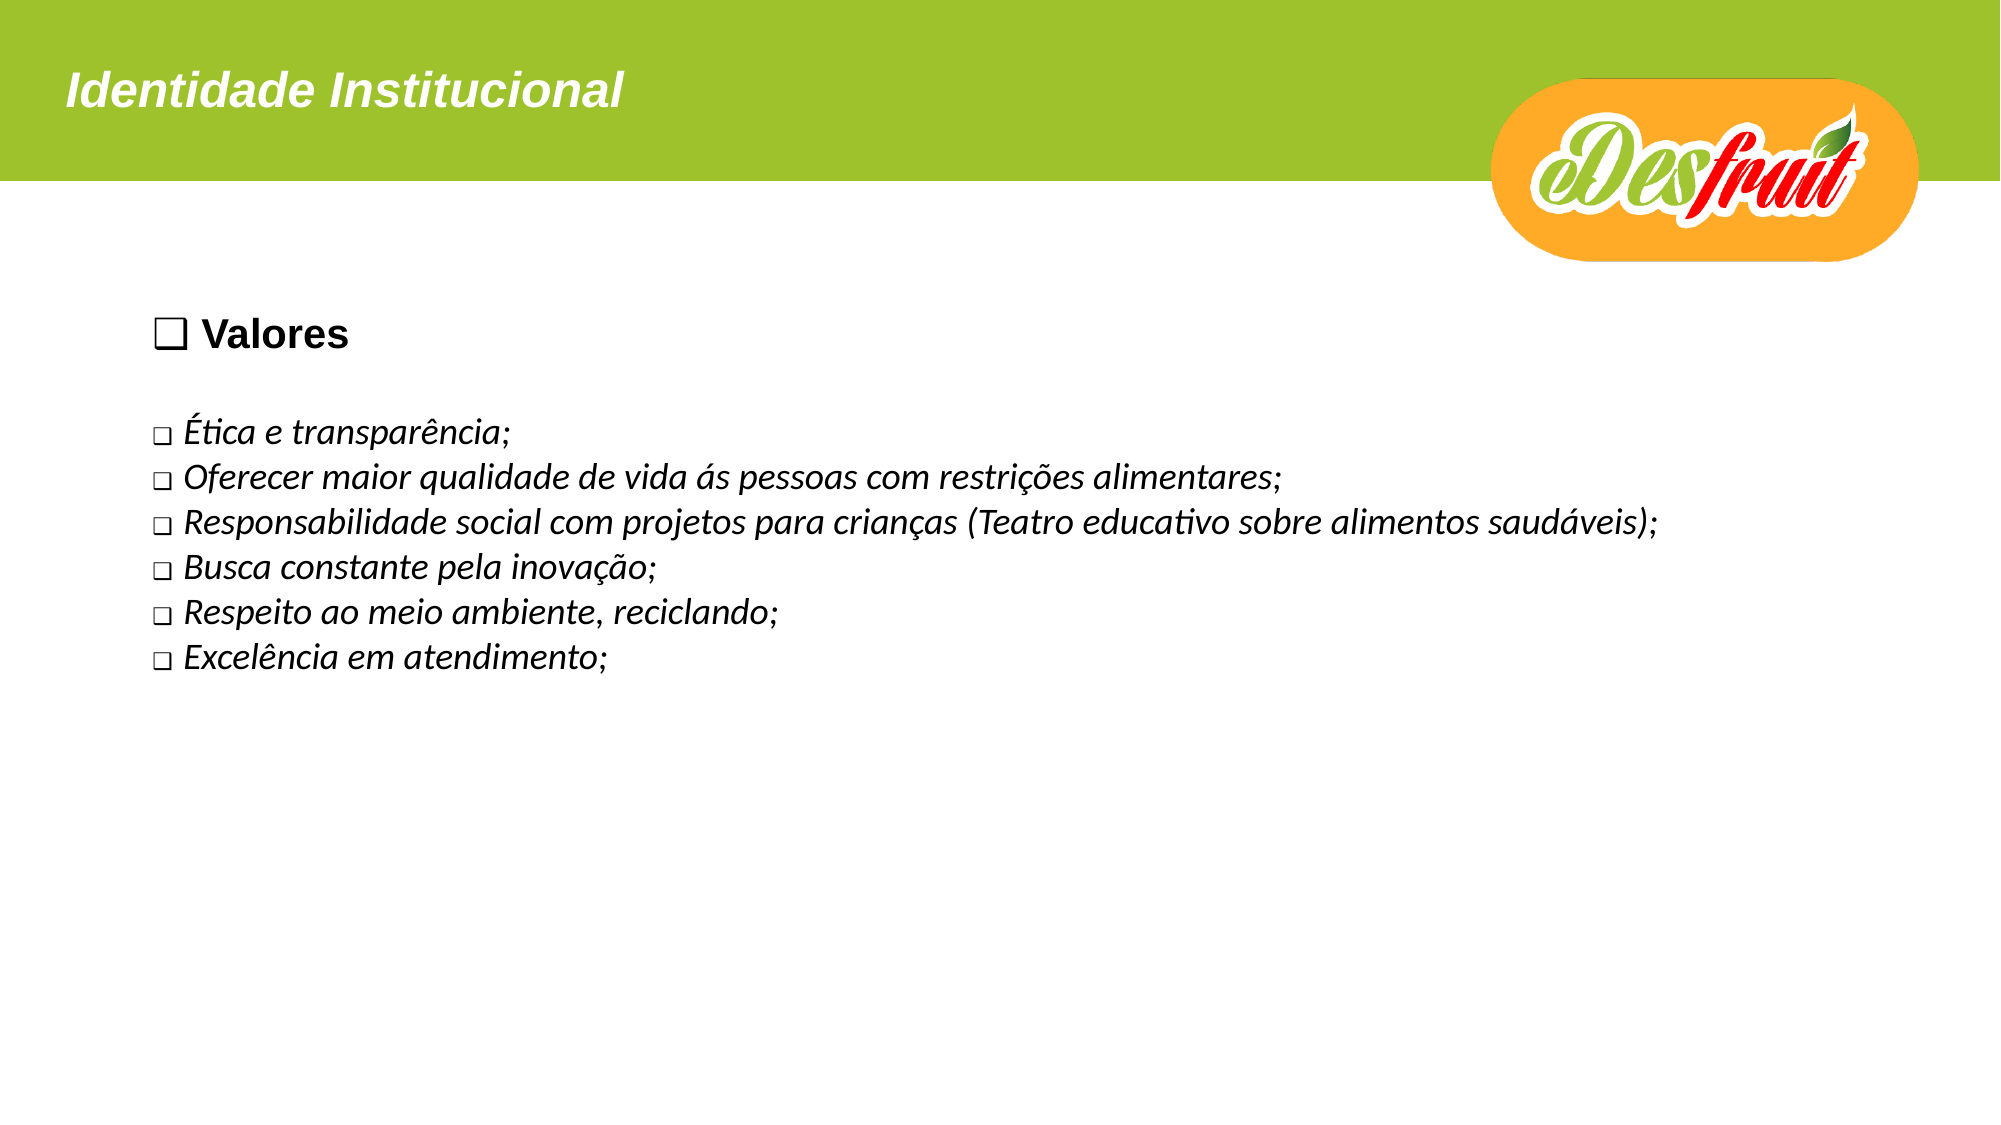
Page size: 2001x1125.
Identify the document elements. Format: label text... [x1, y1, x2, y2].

picture [0, 0, 2000, 299]
text_box ❑ Valores ❑ Ética e transparência; ❑ Oferecer maior qualidade de vida ás pessoas com restrições alimentares; ❑ Responsabilidade social com projetos para crianças (Teatro educativo sobre alimentos saudáveis); ❑ Busca constante pela inovação; ❑ Respeito ao meio ambiente, reciclando; ❑ Excelência em atendimento; [137, 299, 1863, 1014]
